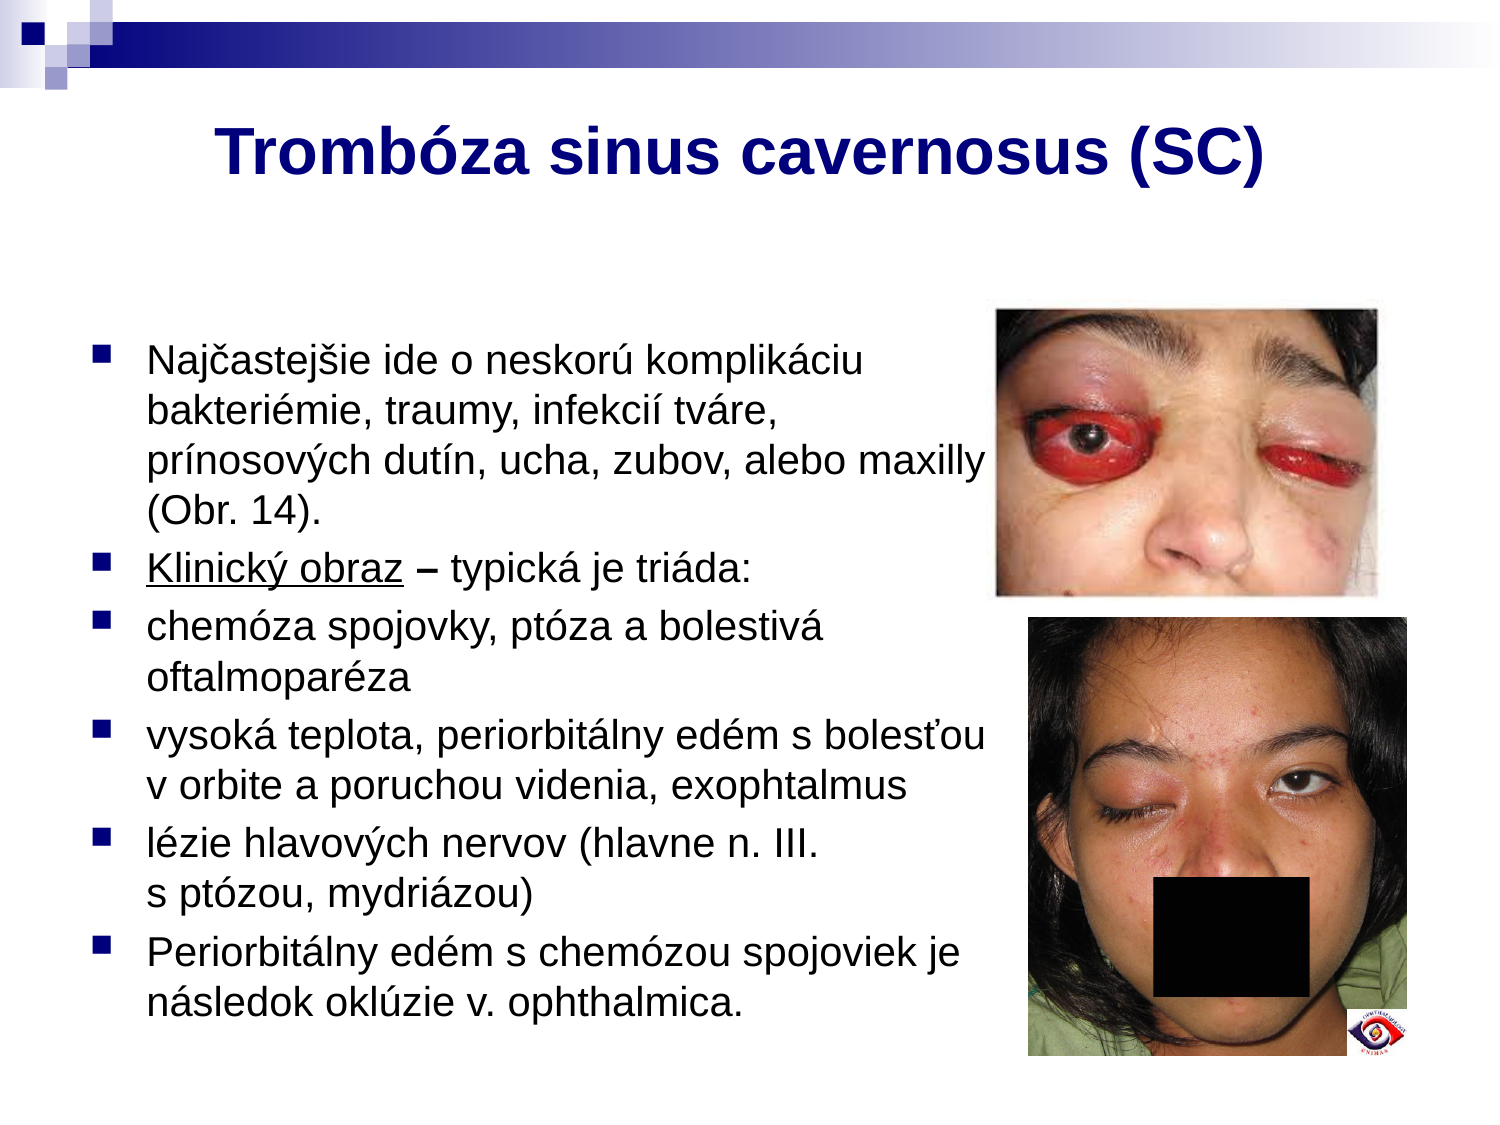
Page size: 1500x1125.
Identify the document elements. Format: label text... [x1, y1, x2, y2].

picture [1028, 617, 1407, 1056]
title Trombóza sinus cavernosus (SC) [74, 74, 1426, 301]
list Najčastejšie ide o neskorú komplikáciu bakteriémie, traumy, infekcií tváre, prínosových dutín, ucha, zubov, alebo maxilly (Obr. 14). Klinický obraz – typická je triáda: chemóza spojovky, ptóza a bolestivá oftalmoparéza vysoká teplota, periorbitálny edém s bolesťou v orbite a poruchou videnia, exophtalmus lézie hlavových nervov (hlavne n. III. s ptózou, mydriázou) Periorbitálny edém s chemózou spojoviek je následok oklúzie v. ophthalmica. [74, 324, 1005, 1056]
picture [985, 299, 1388, 607]
